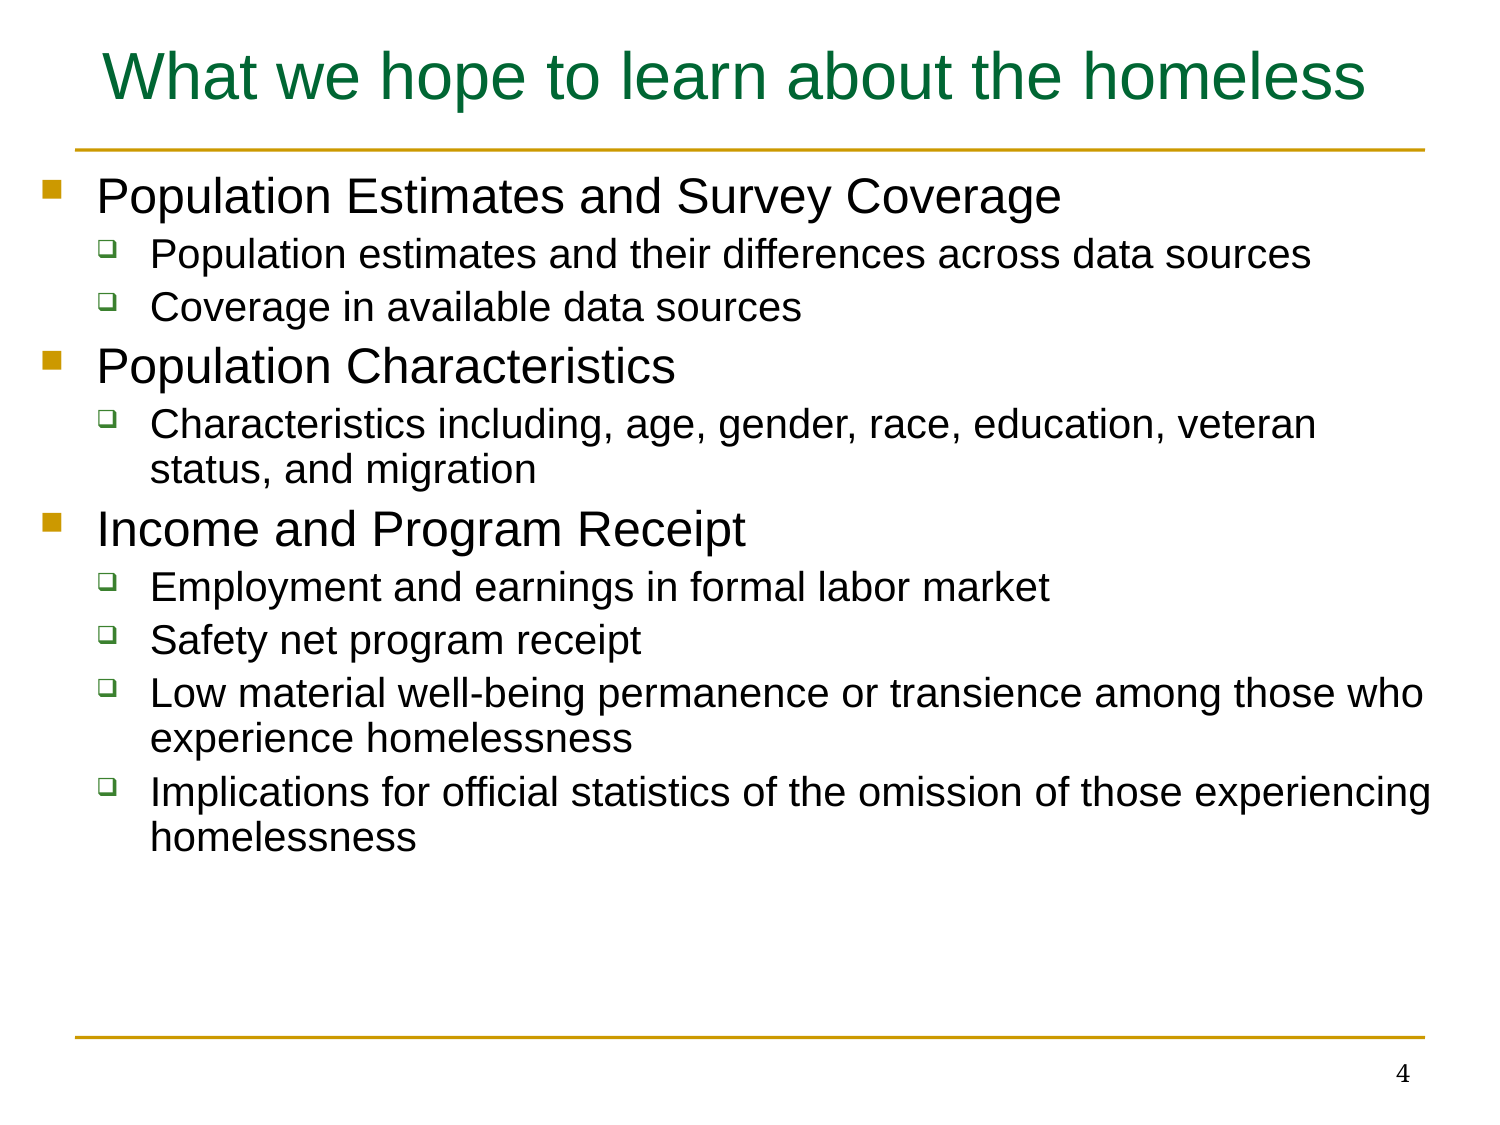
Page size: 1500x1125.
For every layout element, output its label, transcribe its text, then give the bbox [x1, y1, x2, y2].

slide_number 4 [1074, 1062, 1425, 1100]
list Population Estimates and Survey Coverage Population estimates and their differences across data sources Coverage in available data sources Population Characteristics Characteristics including, age, gender, race, education, veteran status, and migration Income and Program Receipt Employment and earnings in formal labor market Safety net program receipt Low material well-being permanence or transience among those who experience homelessness Implications for official statistics of the omission of those experiencing homelessness [24, 162, 1463, 978]
title What we hope to learn about the homeless [87, 24, 1500, 163]
